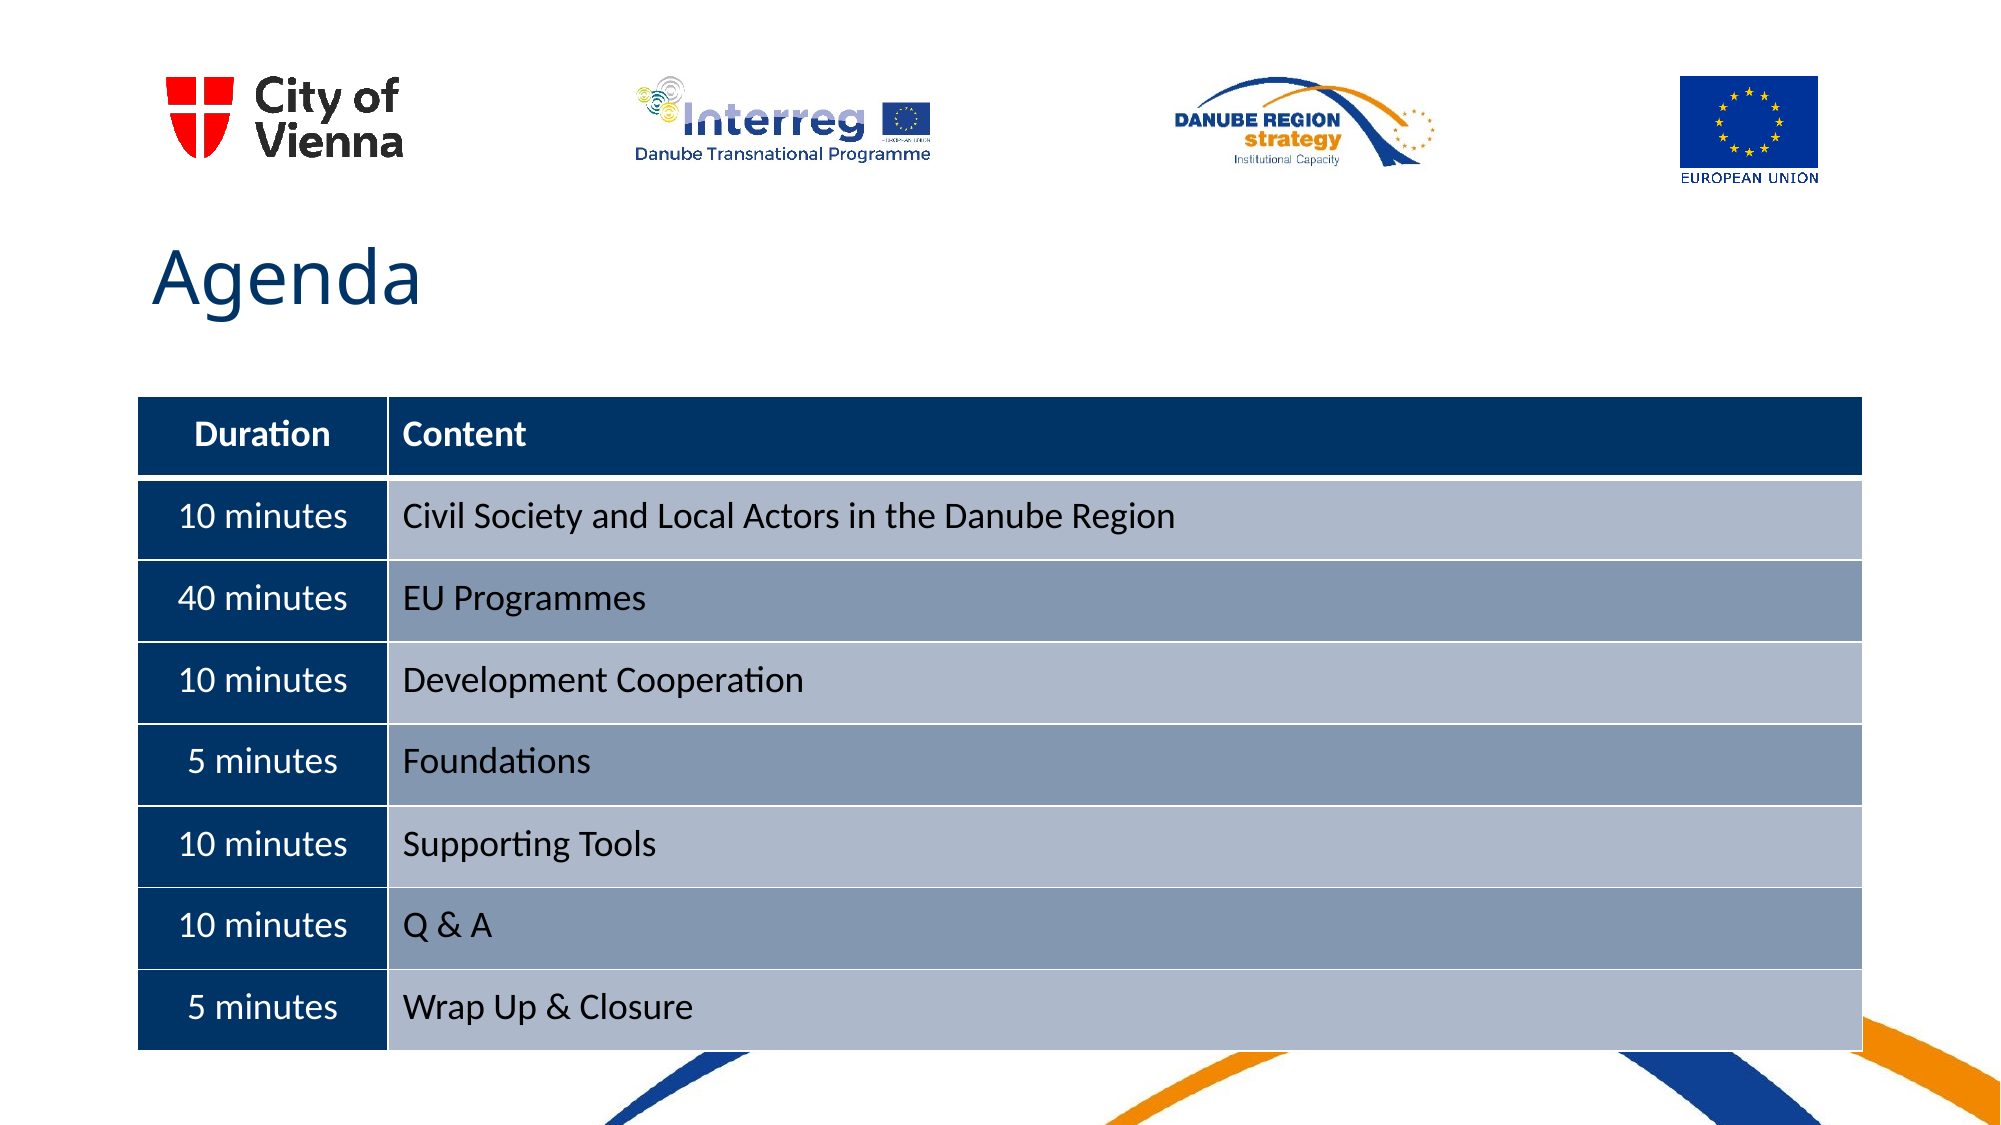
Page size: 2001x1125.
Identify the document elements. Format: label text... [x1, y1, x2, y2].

picture [636, 76, 930, 163]
table_cell EU Programmes [389, 561, 1862, 641]
title Agenda [137, 171, 1863, 390]
picture [1162, 63, 1448, 171]
table_header Content [389, 397, 1862, 475]
table_cell 40 minutes [138, 561, 387, 641]
table_cell 10 minutes [138, 888, 387, 969]
table_cell Supporting Tools [389, 807, 1862, 887]
table_cell Development Cooperation [389, 643, 1862, 723]
table_cell 10 minutes [138, 481, 387, 559]
table_cell 10 minutes [138, 643, 387, 723]
picture [1680, 76, 1818, 171]
table_header Duration [138, 397, 387, 475]
table_cell Wrap Up & Closure [389, 970, 1862, 1050]
table_cell 5 minutes [138, 970, 387, 1050]
table_cell 10 minutes [138, 807, 387, 887]
table_cell 5 minutes [138, 725, 387, 805]
picture [494, 846, 2001, 1125]
table_cell Foundations [389, 725, 1862, 805]
picture [166, 76, 403, 158]
table_cell Civil Society and Local Actors in the Danube Region [389, 481, 1862, 559]
table_cell Q & A [389, 888, 1862, 969]
